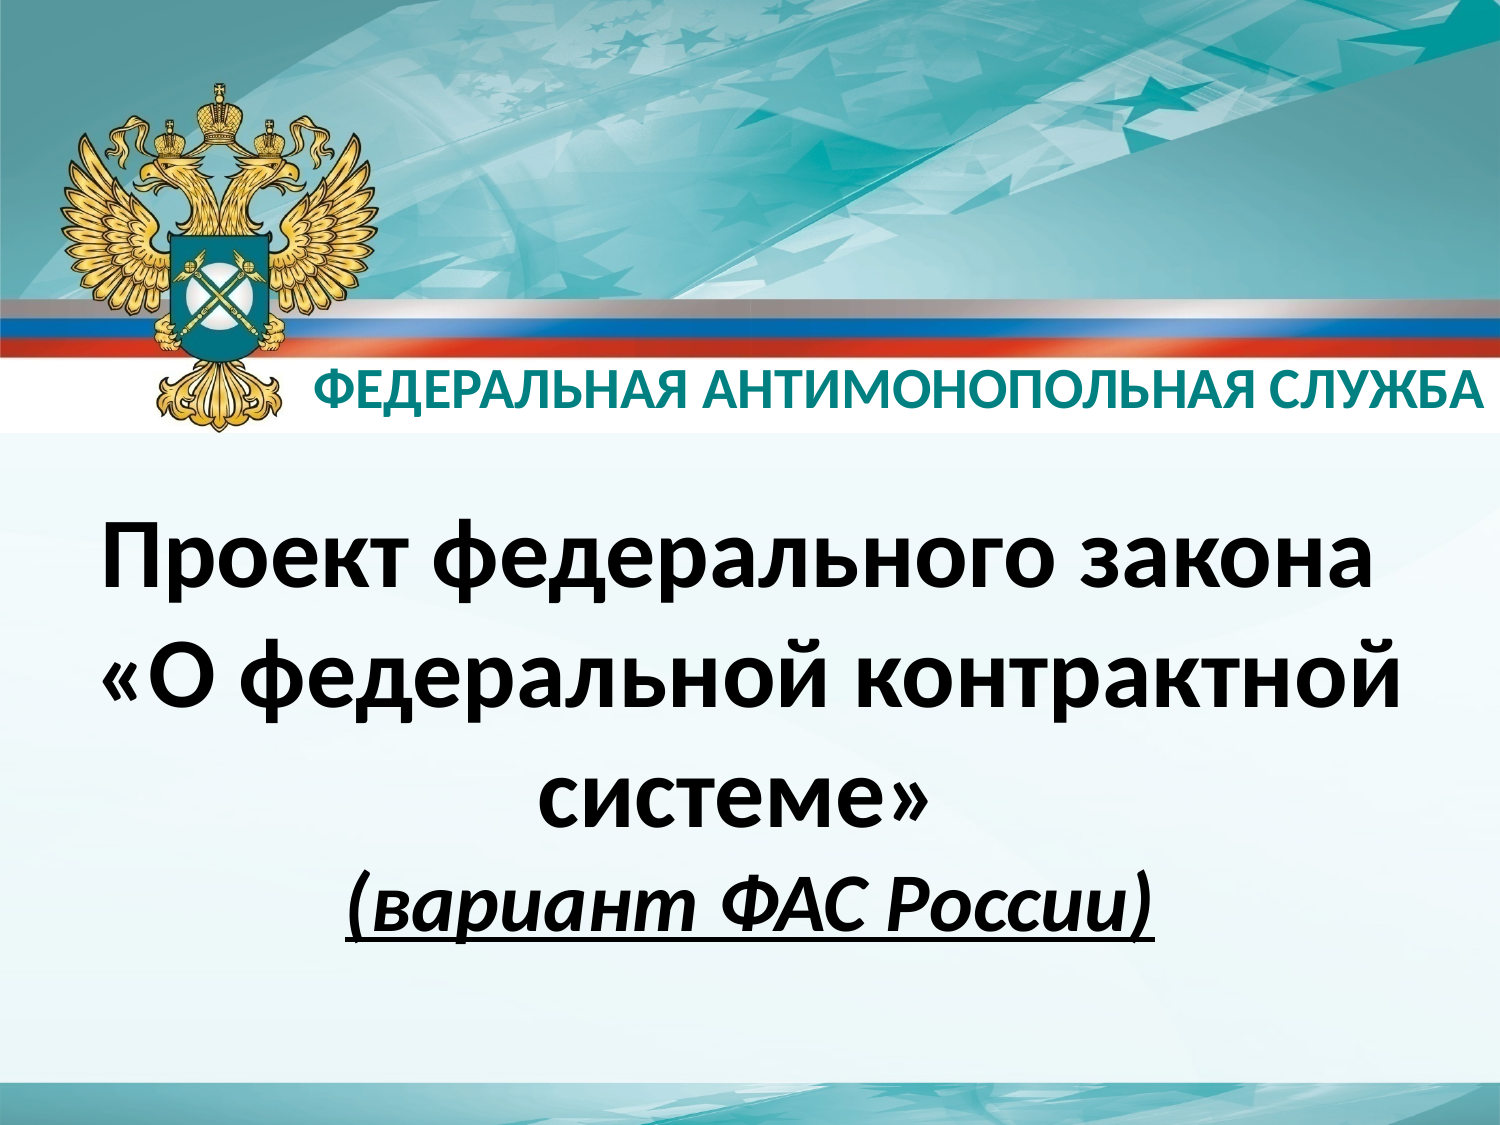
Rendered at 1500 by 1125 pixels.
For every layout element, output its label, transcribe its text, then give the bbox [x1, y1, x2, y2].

text_box Проект федерального закона «О федеральной контрактной системе» (вариант ФАС России) [0, 480, 1500, 955]
picture [0, 955, 1500, 1125]
text_box ФЕДЕРАЛЬНАЯ АНТИМОНОПОЛЬНАЯ СЛУЖБА [206, 326, 1500, 445]
picture [0, 0, 1500, 480]
